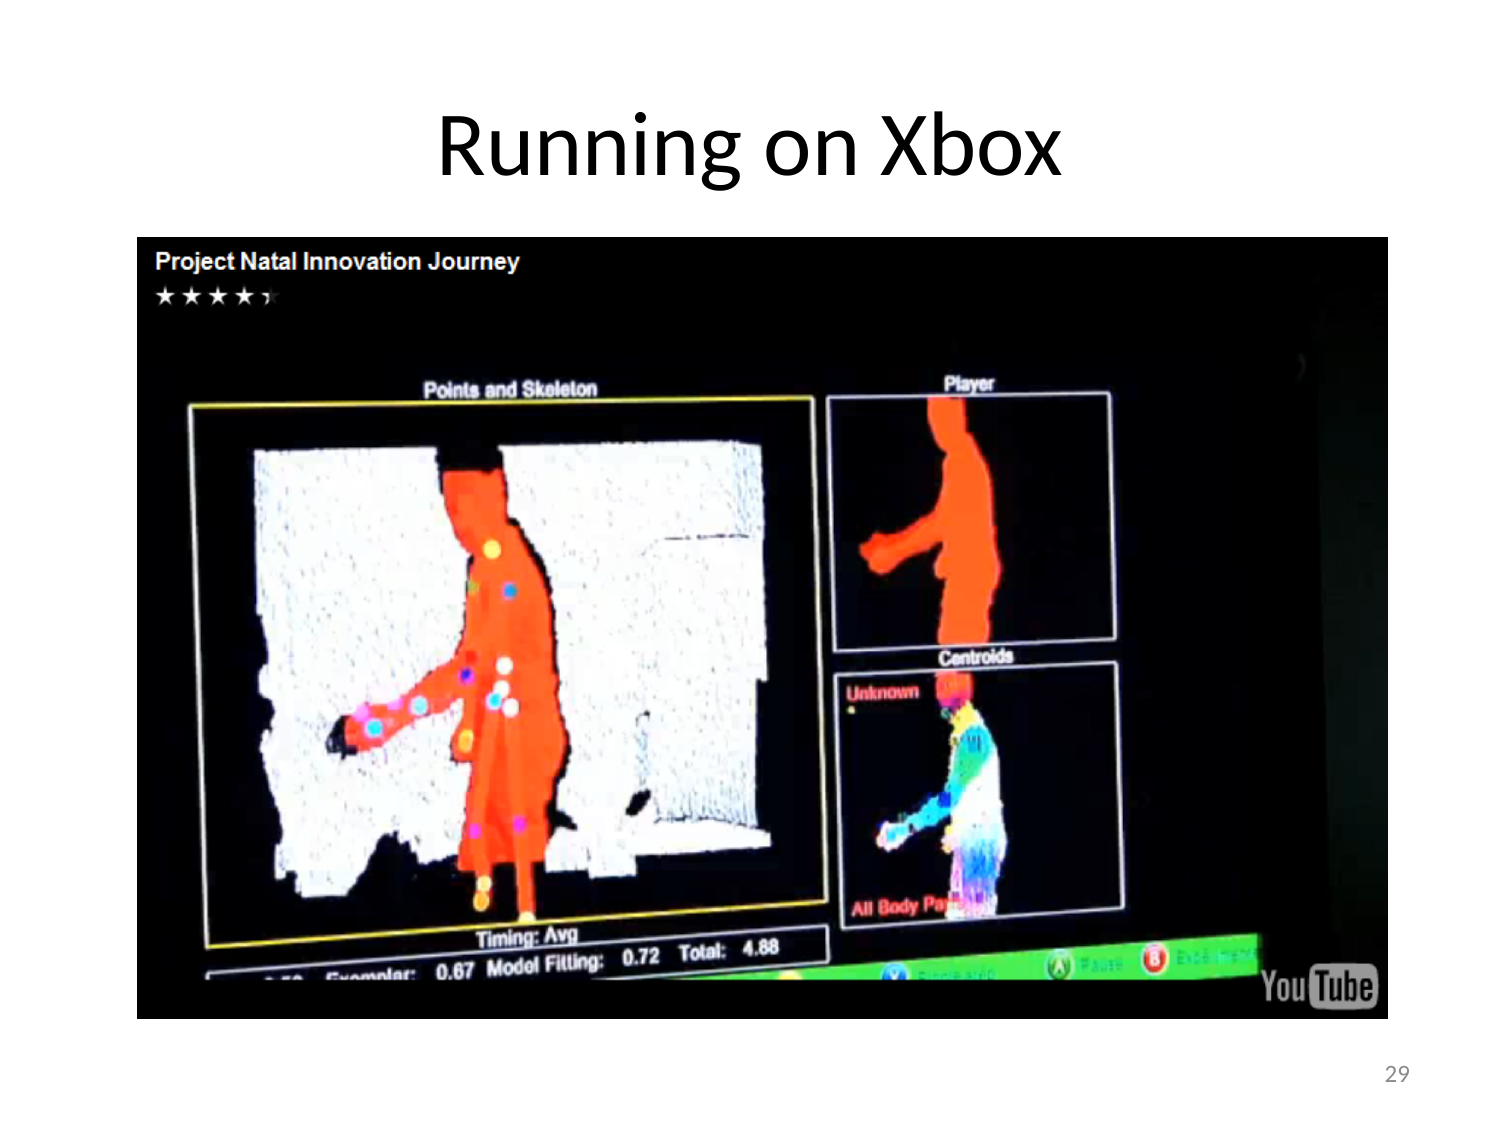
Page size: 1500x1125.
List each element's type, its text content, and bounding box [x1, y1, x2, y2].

slide_number 29 [1074, 1042, 1425, 1103]
title Running on Xbox [75, 45, 1425, 233]
picture [137, 237, 1388, 1019]
